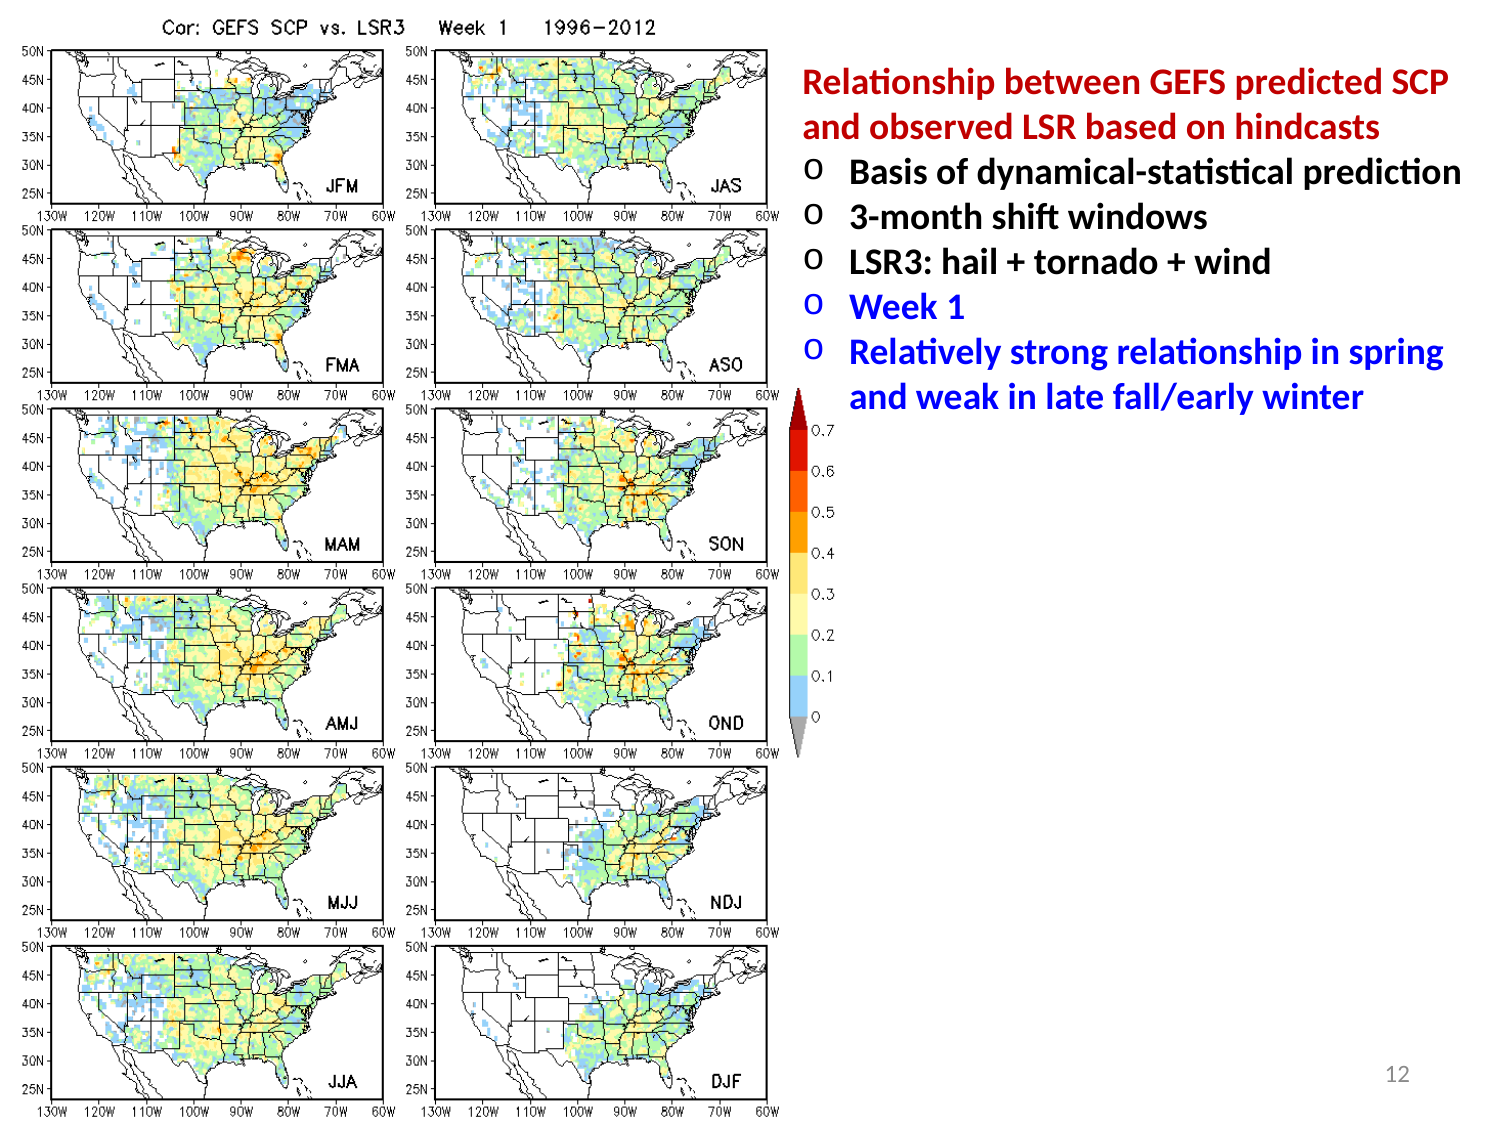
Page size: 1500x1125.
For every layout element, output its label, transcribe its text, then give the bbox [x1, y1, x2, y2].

picture [0, 0, 870, 1125]
text_box Relationship between GEFS predicted SCP and observed LSR based on hindcasts Basis of dynamical-statistical prediction 3-month shift windows LSR3: hail + tornado + wind Week 1 Relatively strong relationship in spring and weak in late fall/early winter [874, 49, 1488, 425]
slide_number 12 [1074, 1042, 1425, 1103]
